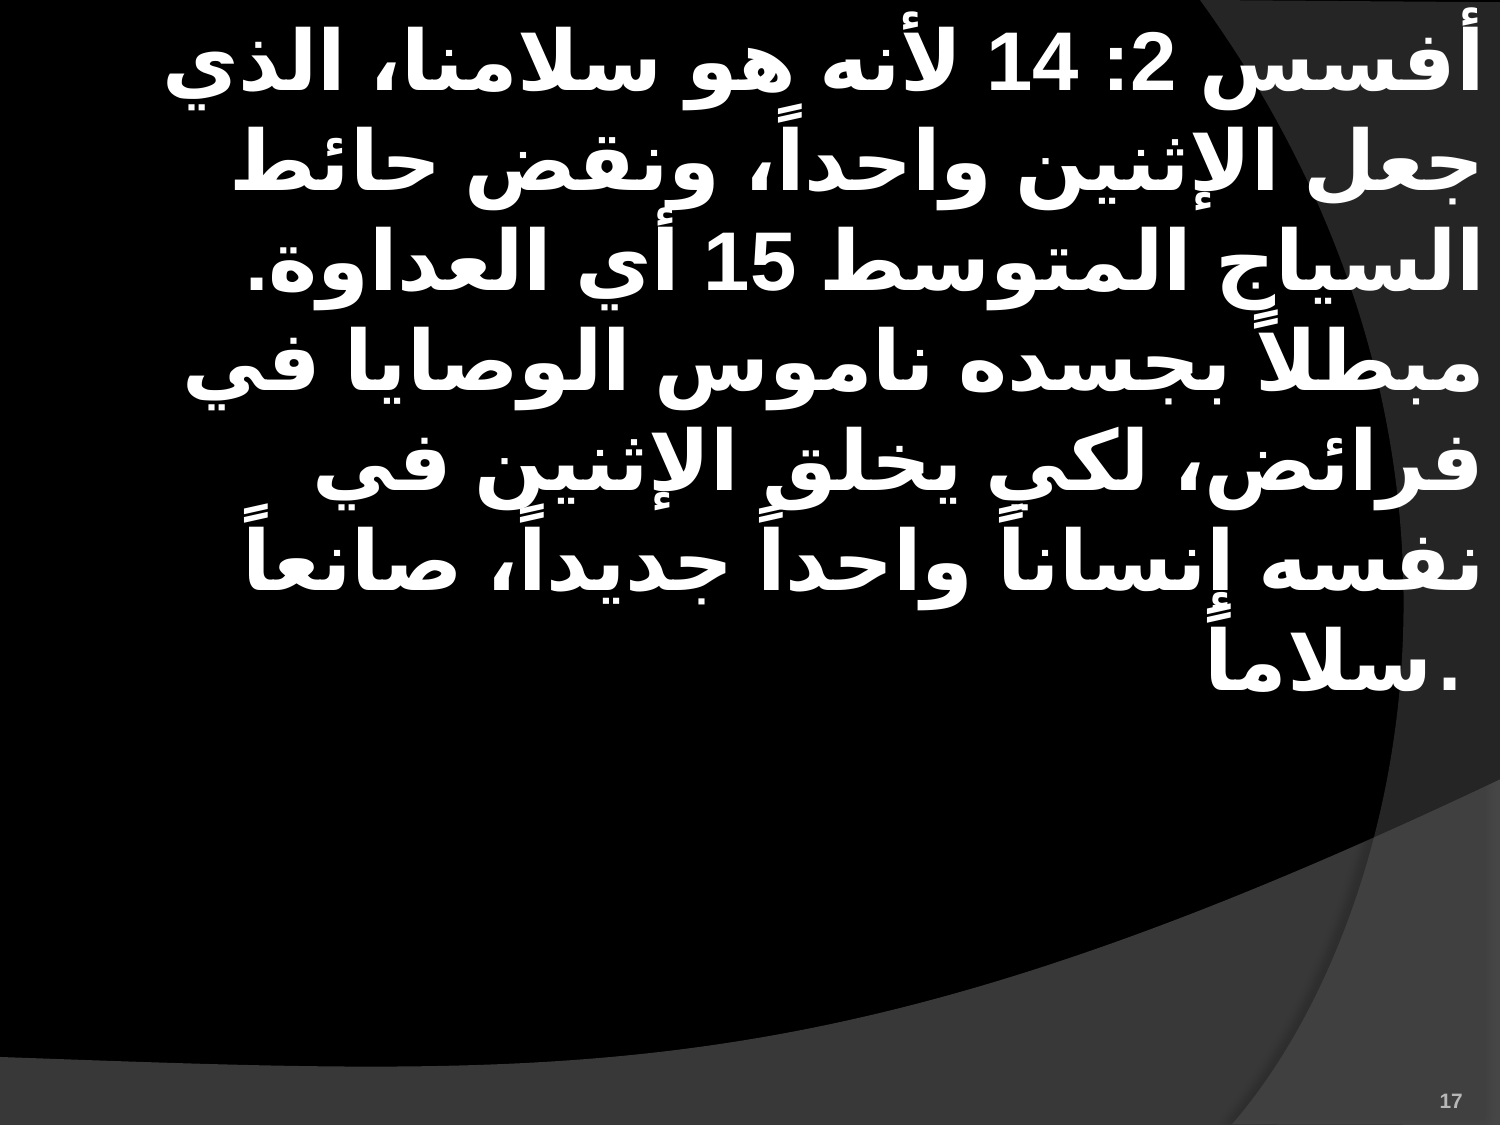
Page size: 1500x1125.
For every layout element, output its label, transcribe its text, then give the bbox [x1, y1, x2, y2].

text_box أفسس 2: 14 لأنه هو سلامنا، الذي جعل الإثنين واحداً، ونقض حائط السياج المتوسط 15 أي العداوة. مبطلاً بجسده ناموس الوصايا في فرائض، لكي يخلق الإثنين في نفسه إنساناً واحداً جديداً، صانعاً سلاماً. [0, 0, 1500, 715]
slide_number 17 [1337, 1053, 1463, 1114]
